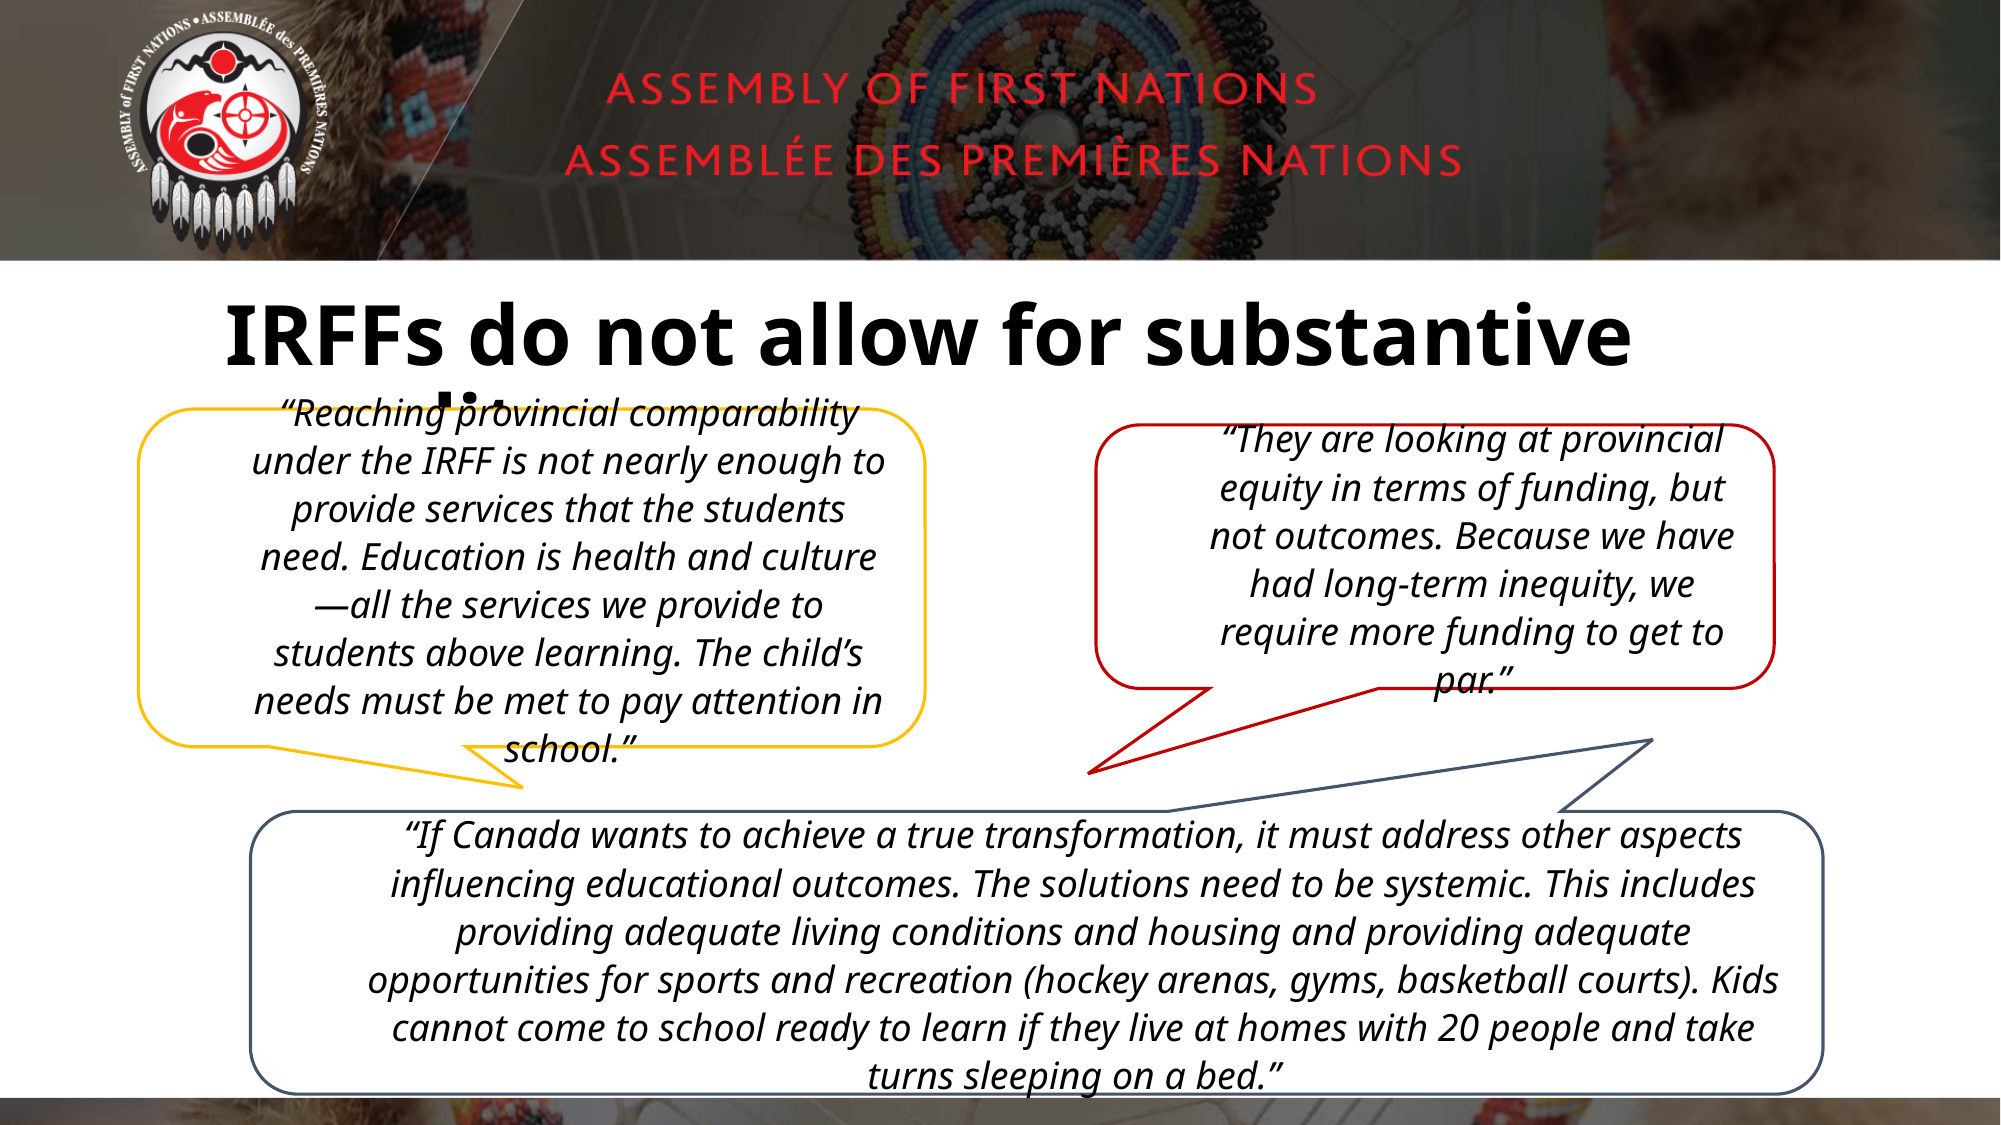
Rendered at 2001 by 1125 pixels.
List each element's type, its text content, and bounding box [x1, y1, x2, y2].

slide_number 11 [1412, 1042, 1863, 1099]
picture [0, 0, 2001, 1125]
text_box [138, 408, 1824, 1095]
